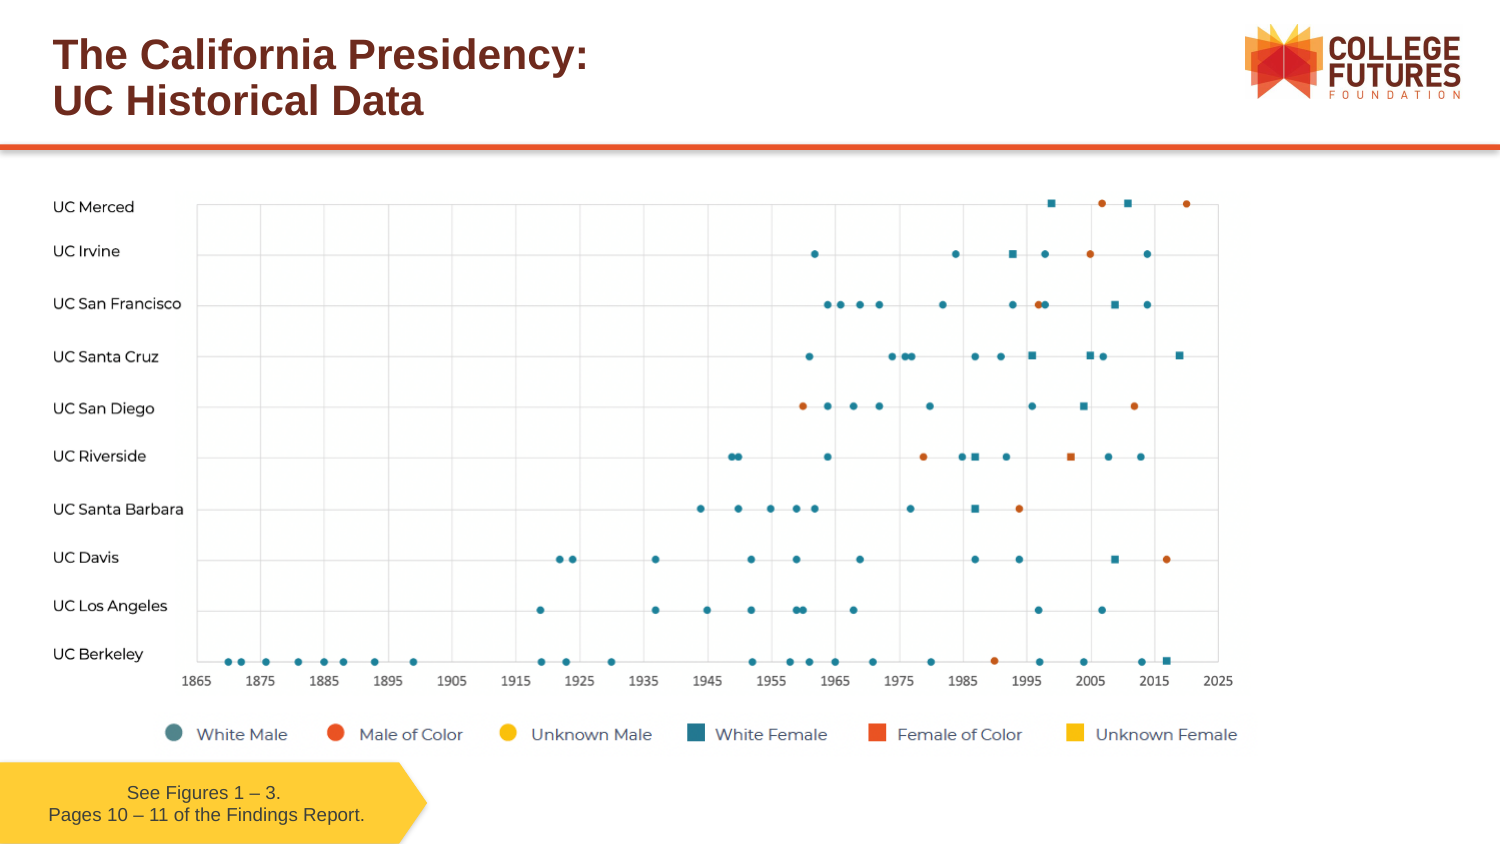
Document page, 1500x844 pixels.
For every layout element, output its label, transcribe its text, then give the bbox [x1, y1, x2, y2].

title The California Presidency: UC Historical Data [37, 25, 1088, 132]
picture [1245, 24, 1463, 99]
picture [152, 712, 1258, 757]
picture [33, 162, 1258, 707]
text_box See Figures 1 – 3. Pages 10 – 11 of the Findings Report. [0, 761, 428, 844]
